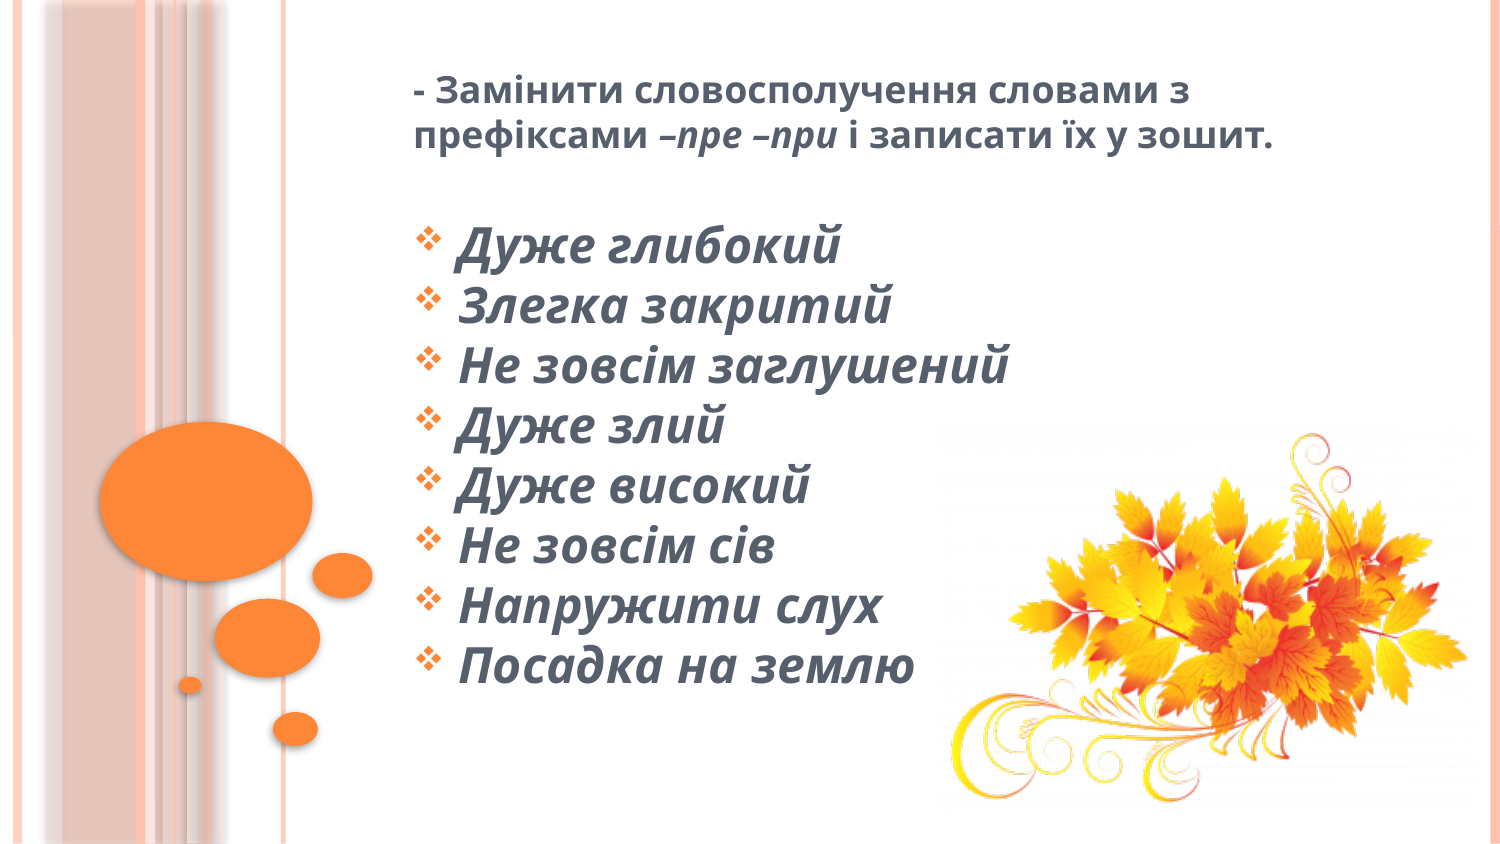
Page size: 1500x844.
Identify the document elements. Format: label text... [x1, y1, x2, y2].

picture [936, 421, 1477, 812]
subtitle - Замінити словосполучення словами з префіксами –пре –при і записати їх у зошит. Дуже глибокий Злегка закритий Не зовсім заглушений Дуже злий Дуже високий Не зовсім сів Напружити слух Посадка на землю [398, 58, 1430, 797]
